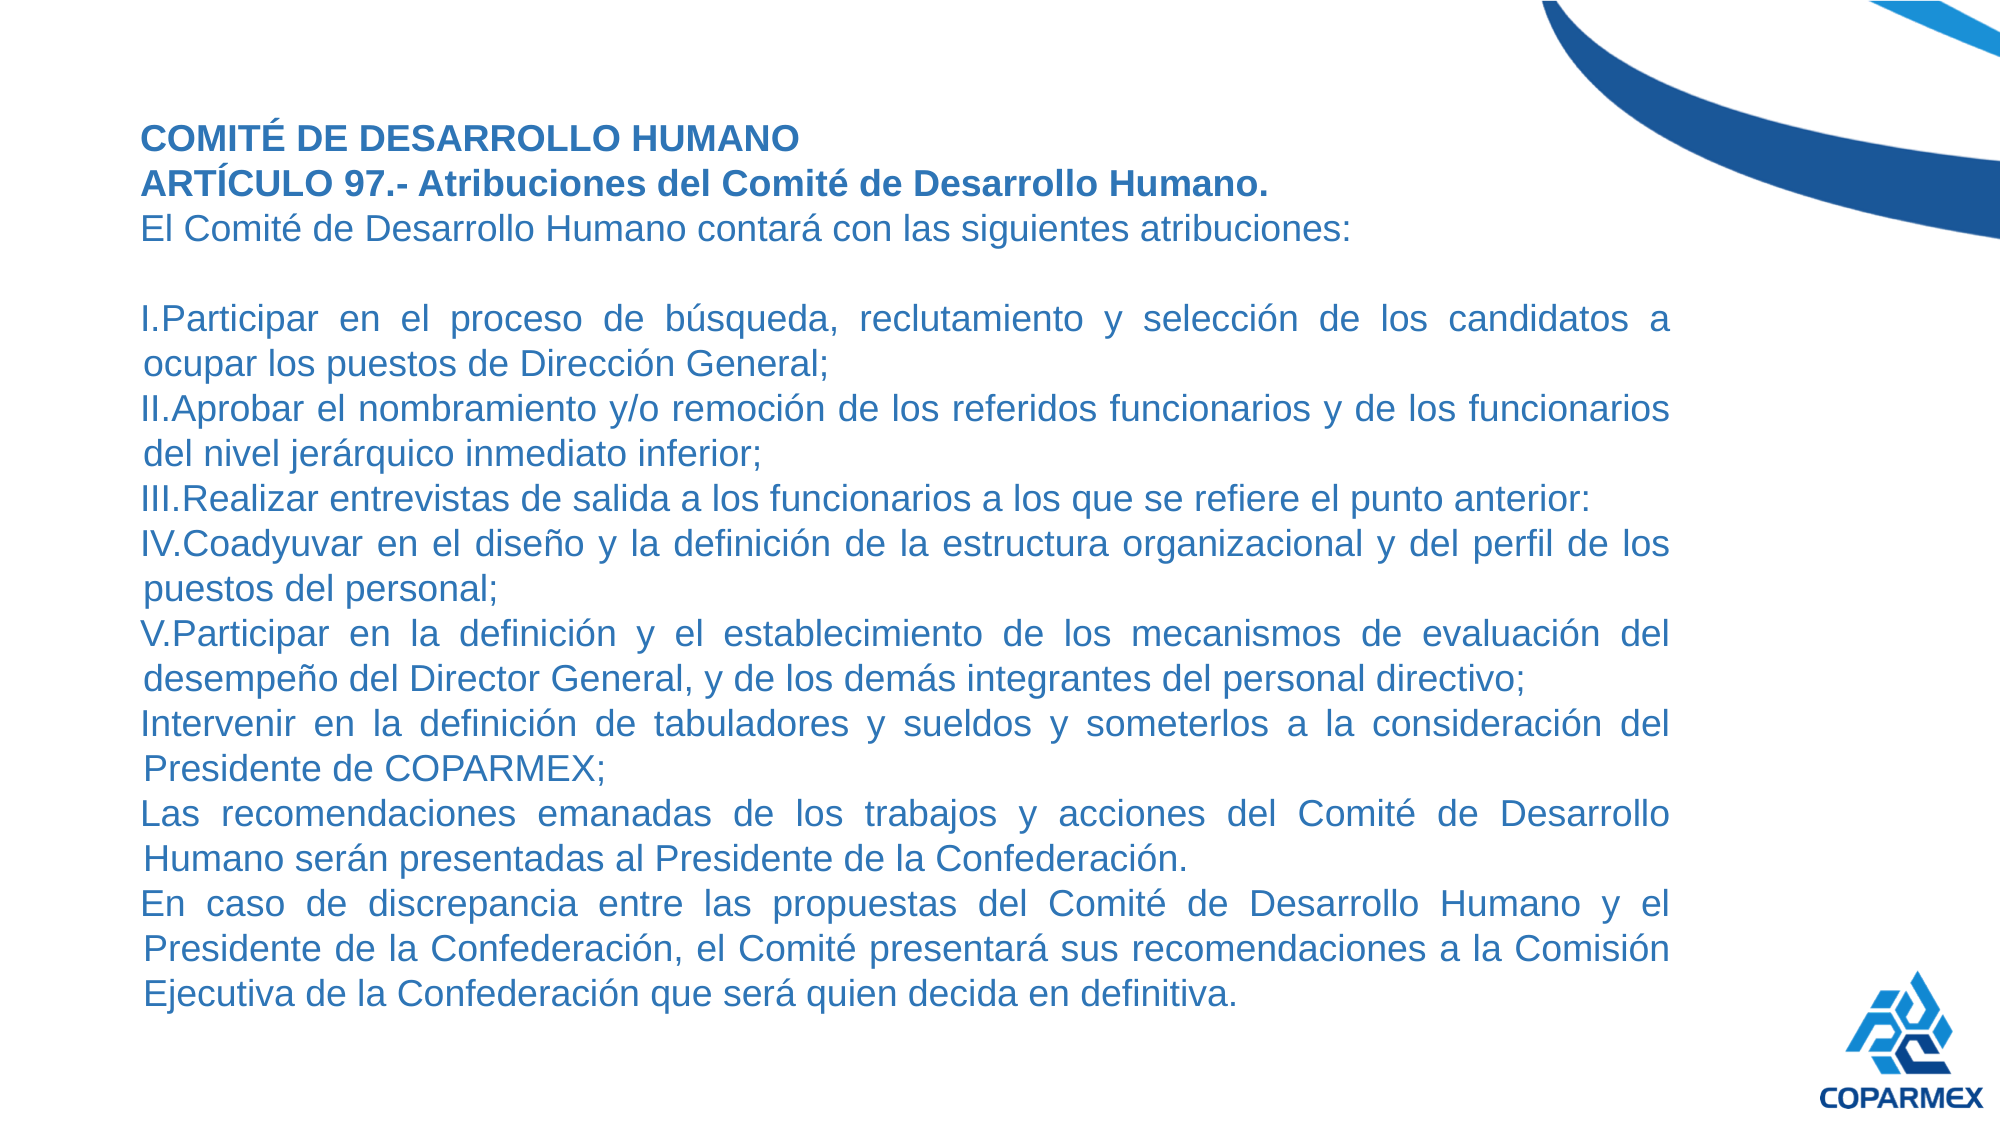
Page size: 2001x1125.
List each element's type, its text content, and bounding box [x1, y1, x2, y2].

text_box COMITÉ DE DESARROLLO HUMANO ARTÍCULO 97.- Atribuciones del Comité de Desarrollo Humano. El Comité de Desarrollo Humano contará con las siguientes atribuciones: Participar en el proceso de búsqueda, reclutamiento y selección de los candidatos a ocupar los puestos de Dirección General; Aprobar el nombramiento y/o remoción de los referidos funcionarios y de los funcionarios del nivel jerárquico inmediato inferior; Realizar entrevistas de salida a los funcionarios a los que se refiere el punto anterior: Coadyuvar en el diseño y la definición de la estructura organizacional y del perfil de los puestos del personal; Participar en la definición y el establecimiento de los mecanismos de evaluación del desempeño del Director General, y de los demás integrantes del personal directivo; Intervenir en la definición de tabuladores y sueldos y someterlos a la consideración del Presidente de COPARMEX; Las recomendaciones emanadas de los trabajos y acciones del Comité de Desarrollo Humano serán presentadas al Presidente de la Confederación. En caso de discrepancia entre las propuestas del Comité de Desarrollo Humano y el Presidente de la Confederación, el Comité presentará sus recomendaciones a la Comisión Ejecutiva de la Confederación que será quien decida en definitiva. [103, 103, 1686, 1022]
picture [1529, 1, 2000, 303]
picture [1820, 970, 1984, 1109]
